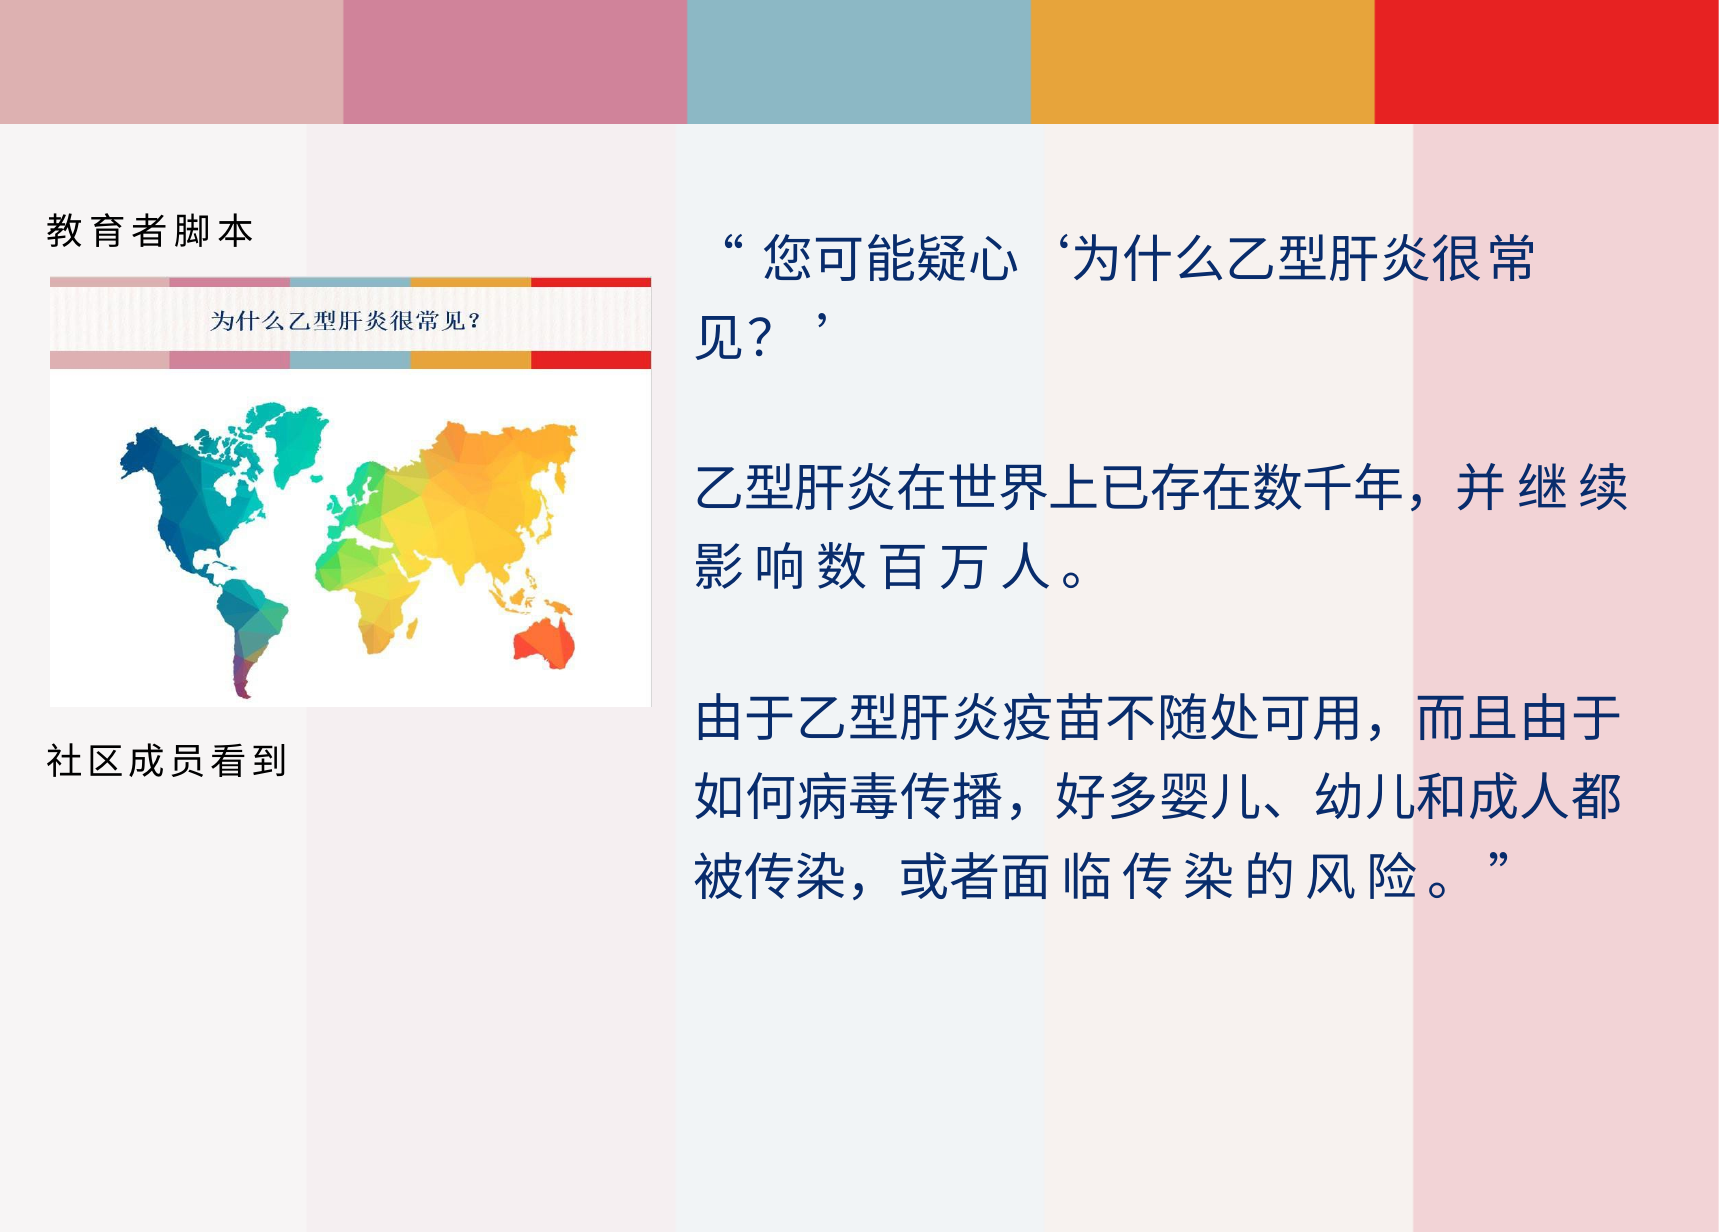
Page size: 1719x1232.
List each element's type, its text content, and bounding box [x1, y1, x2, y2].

picture [0, 0, 1719, 1232]
text_box 教育者脚本 [44, 205, 274, 252]
title “ 您 可 能 疑 心 ‘ 为 什 么 乙 型 肝 炎很常见？ ’ [691, 206, 1615, 415]
text_box 由 于 乙 型 肝 炎 疫 苗 不 随 处 可 用 ，而 且 由 于 如 何 病 毒 传 播 ， 好 多 婴儿 、 幼 儿 和 成 人 都 被 传 染 ， 或 者面临传染的风险。” [691, 665, 1618, 906]
text_box 乙 型 肝 炎 在 世 界 上 已 存 在 数 千 年 ，并继续影响数百万人。 [691, 435, 1679, 596]
text_box 社区成员看到 [44, 735, 298, 782]
